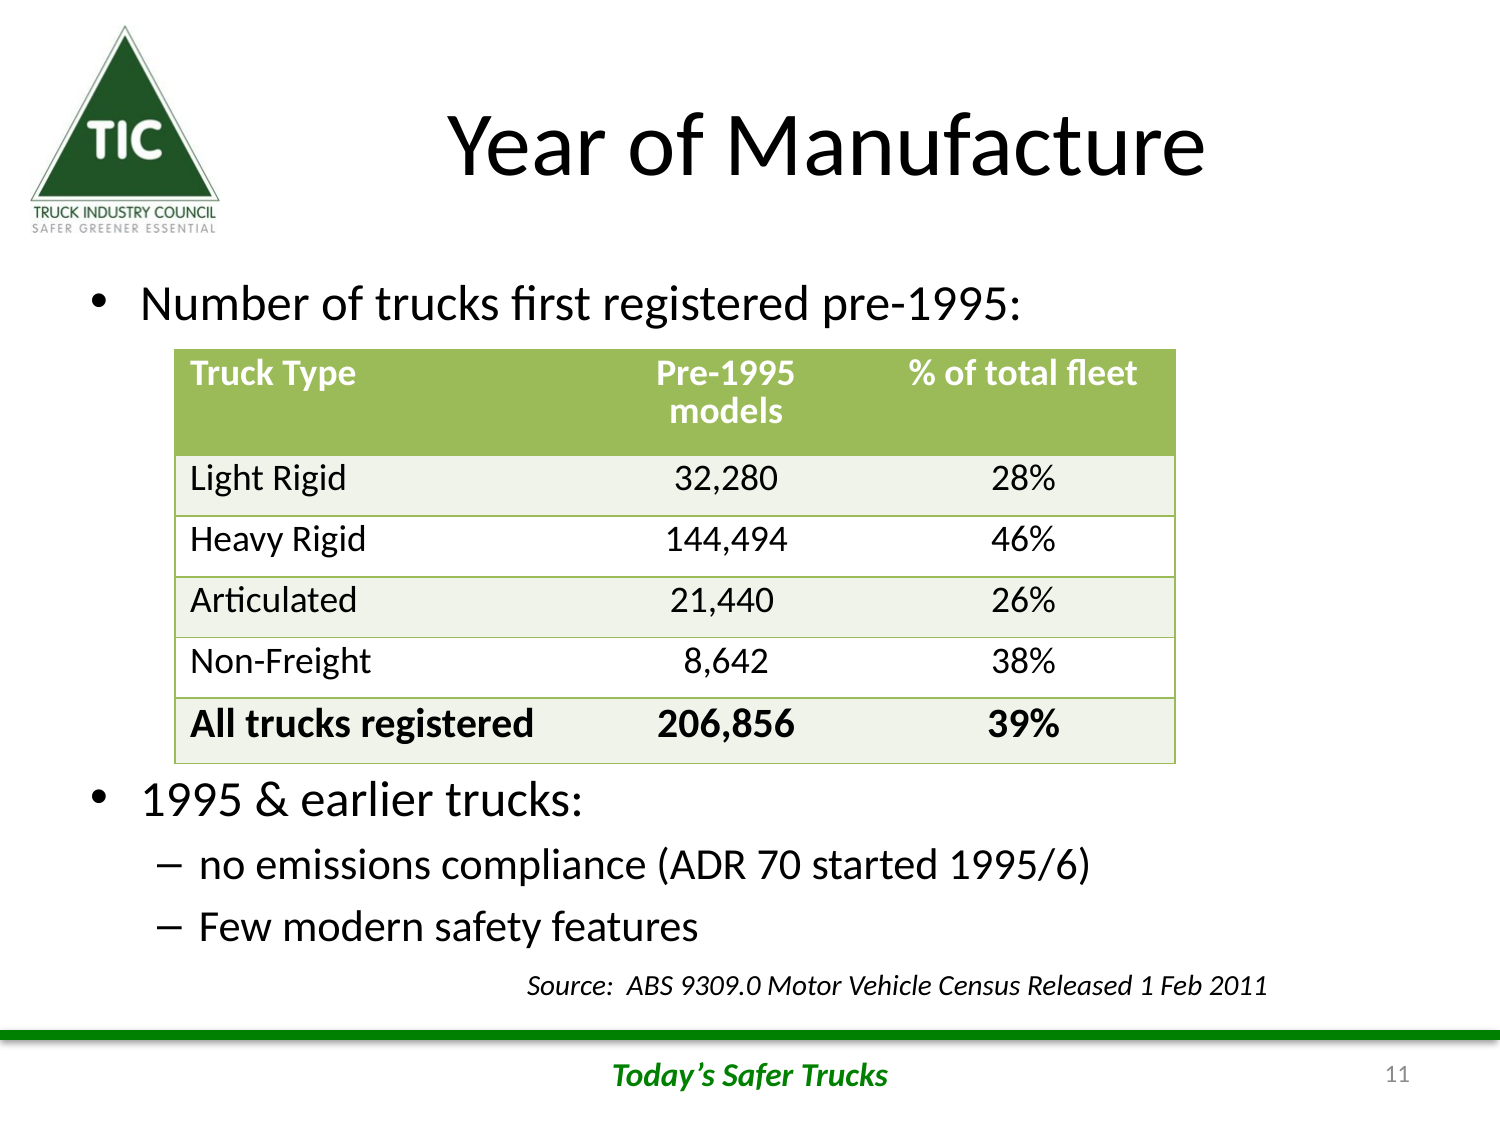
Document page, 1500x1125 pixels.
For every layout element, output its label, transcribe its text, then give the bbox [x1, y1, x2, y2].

footer Today’s Safer Trucks [512, 1042, 988, 1103]
table_cell 8,642 [580, 624, 872, 683]
table_cell 32,280 [580, 441, 872, 500]
table_cell 26% [872, 563, 1174, 622]
table_cell 28% [872, 441, 1174, 500]
table_cell Light Rigid [176, 441, 580, 500]
table_cell Heavy Rigid [176, 502, 580, 561]
table_cell 38% [872, 624, 1174, 683]
table_cell 46% [872, 502, 1174, 561]
table_cell All trucks registered [176, 685, 580, 744]
list Number of trucks first registered pre-1995: 1995 & earlier trucks: no emissions compliance (ADR 70 started 1995/6) Few modern safety features [75, 262, 1425, 959]
table_cell Articulated [176, 563, 580, 622]
table_cell 144,494 [580, 502, 872, 561]
slide_number 11 [1074, 1042, 1425, 1103]
table_cell 21,440 [580, 563, 872, 622]
table_cell 206,856 [580, 685, 872, 744]
table_cell 39% [872, 685, 1174, 744]
title Year of Manufacture [231, 45, 1425, 233]
table_header Pre-1995 models [580, 351, 872, 440]
table_header % of total fleet [872, 351, 1174, 440]
table_header Truck Type [176, 351, 580, 440]
table_cell Non-Freight [176, 624, 580, 683]
text_box Source: ABS 9309.0 Motor Vehicle Census Released 1 Feb 2011 [512, 958, 1489, 1009]
picture [30, 25, 220, 233]
